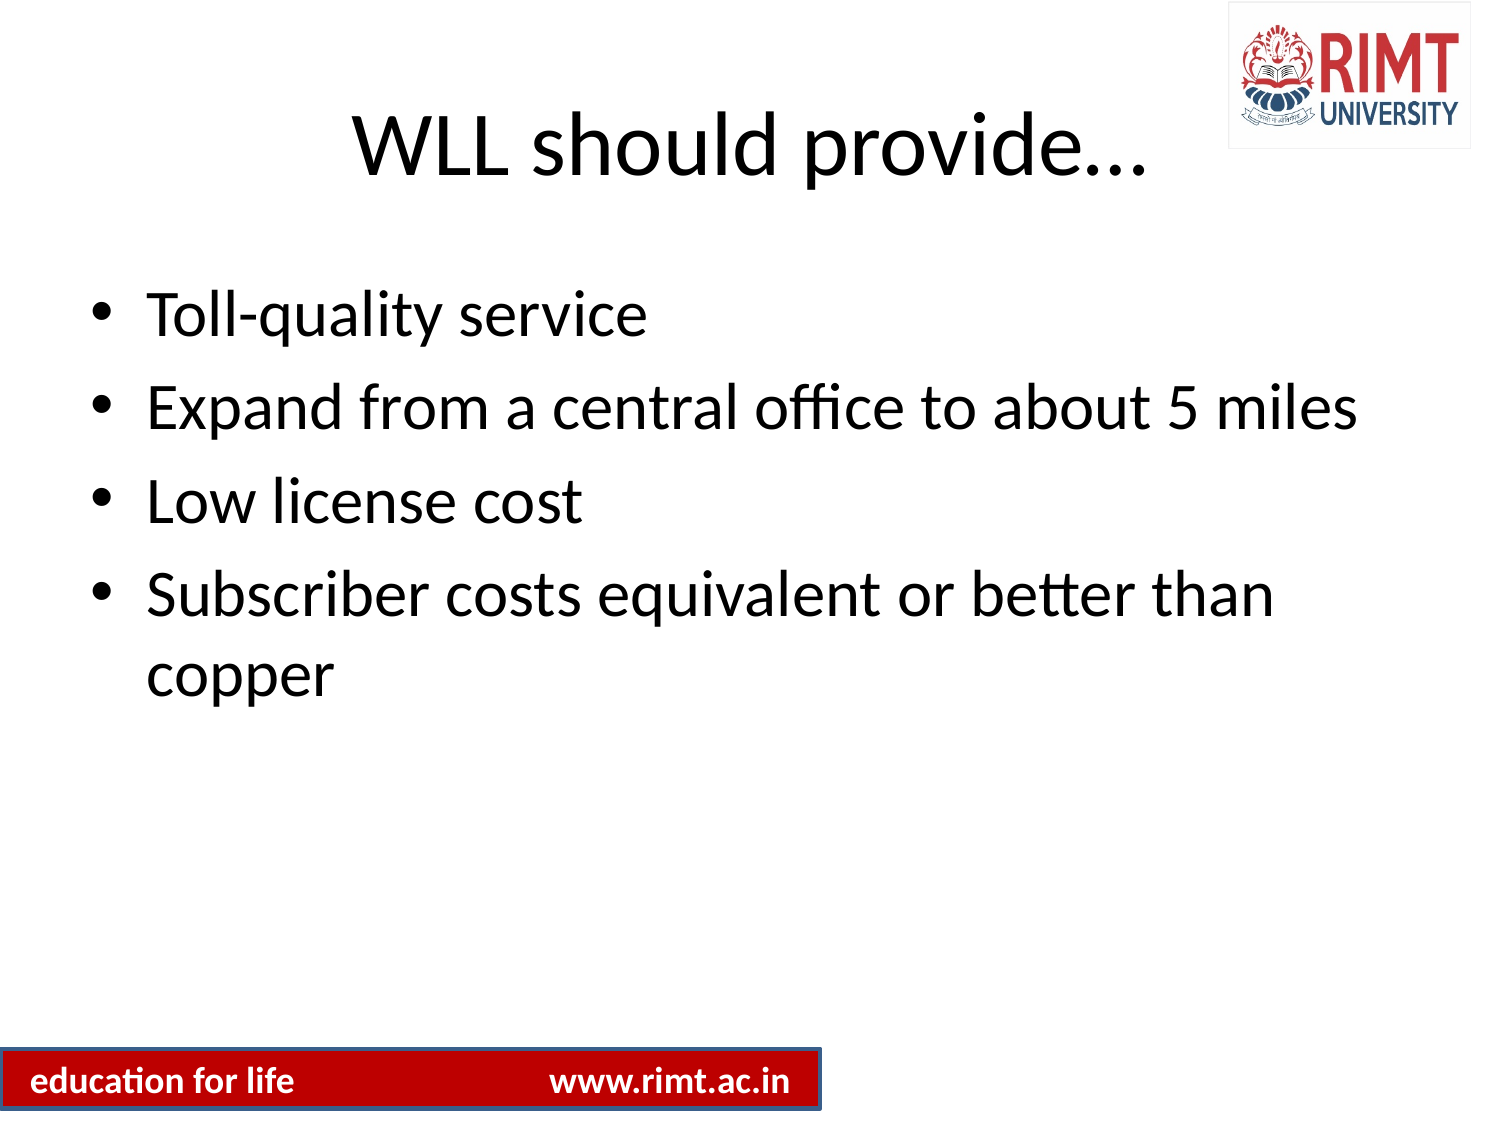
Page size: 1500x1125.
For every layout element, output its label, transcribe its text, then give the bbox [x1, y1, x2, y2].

picture [1227, 1, 1471, 149]
list Toll-quality service Expand from a central office to about 5 miles Low license cost Subscriber costs equivalent or better than copper [75, 262, 1425, 1005]
title WLL should provide… [75, 45, 1425, 233]
text_box education for life www.rimt.ac.in [0, 1047, 822, 1111]
